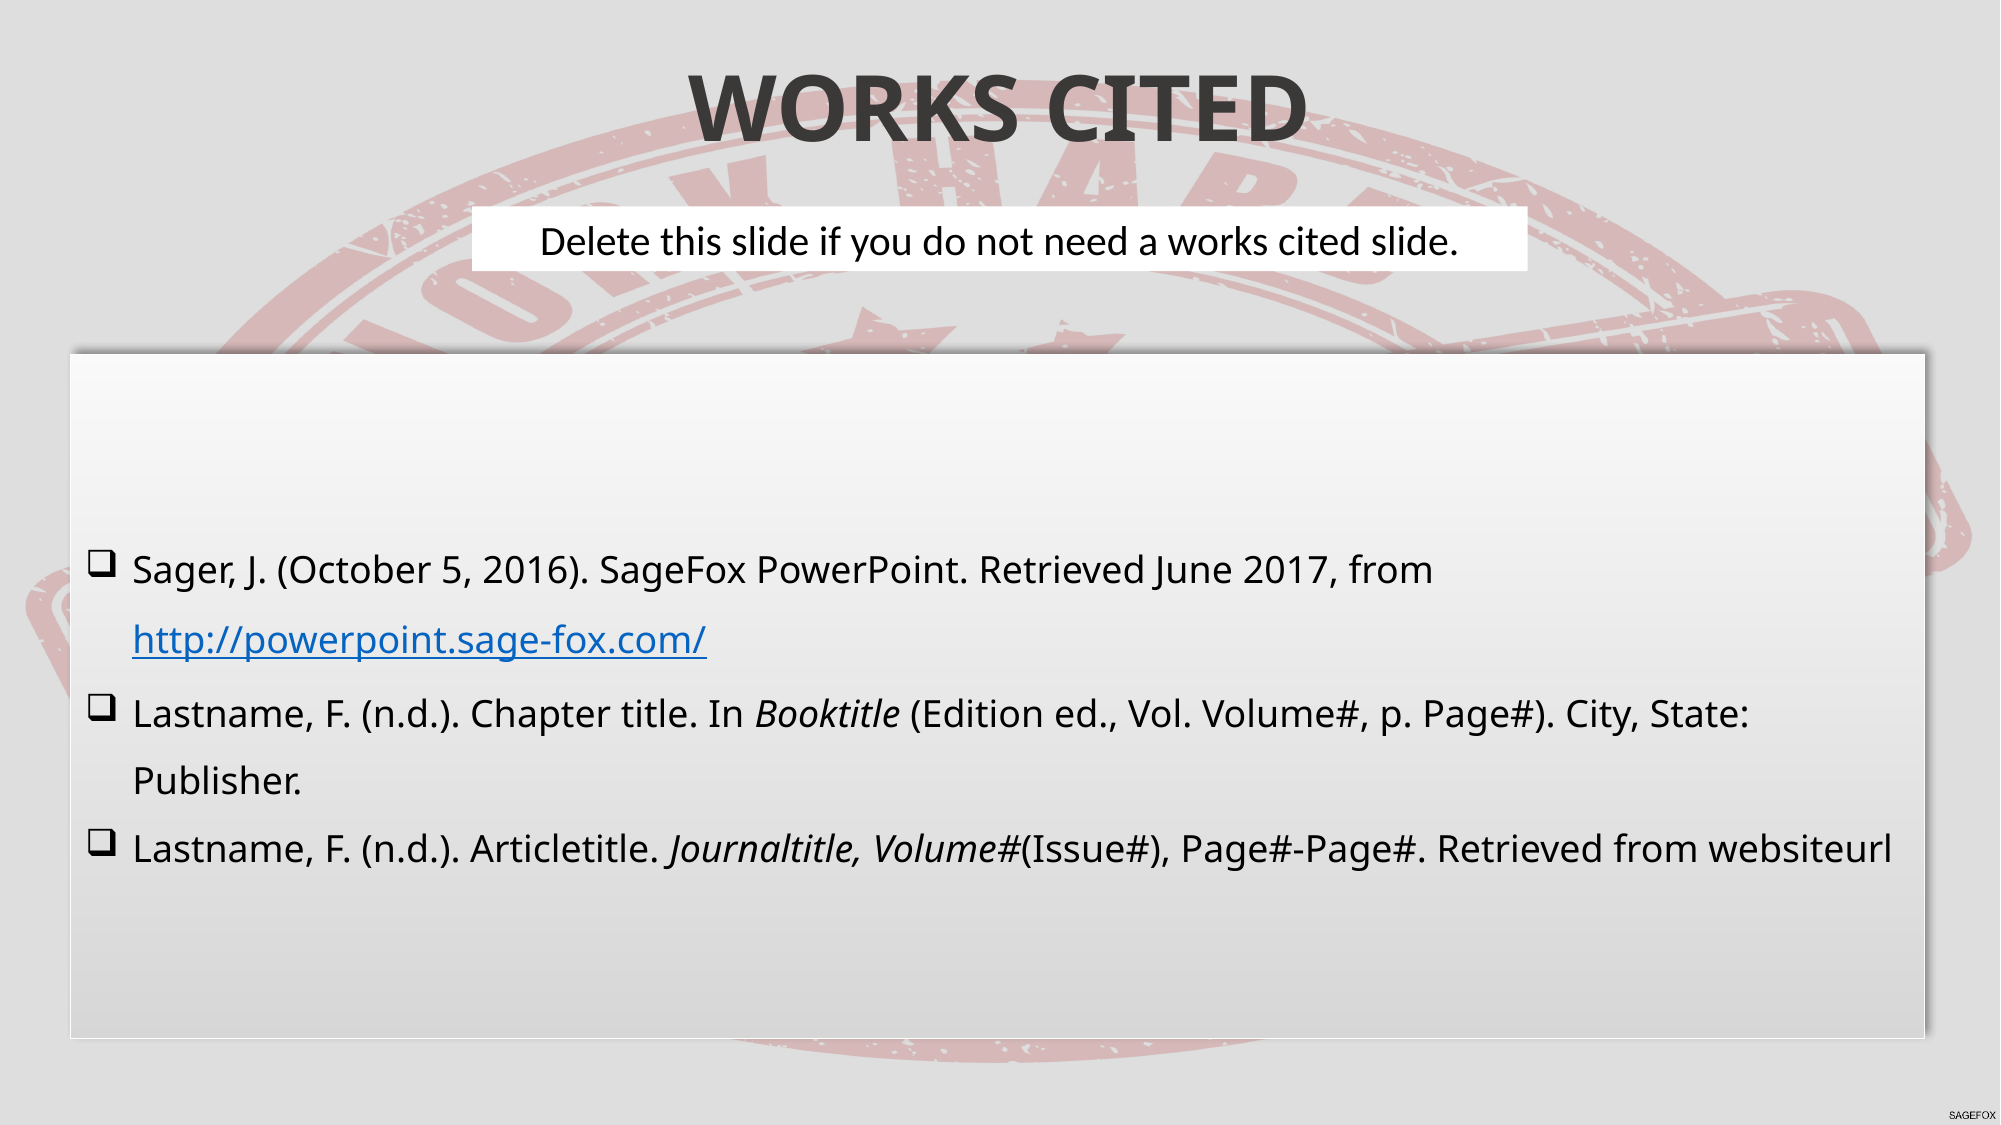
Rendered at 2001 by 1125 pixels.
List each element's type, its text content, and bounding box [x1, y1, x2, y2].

text_box Sager, J. (October 5, 2016). SageFox PowerPoint. Retrieved June 2017, from http://powerpoint.sage-fox.com/ Lastname, F. (n.d.). Chapter title. In Booktitle (Edition ed., Vol. Volume#, p. Page#). City, State: Publisher. Lastname, F. (n.d.). Articletitle. Journaltitle, Volume#(Issue#), Page#-Page#. Retrieved from websiteurl [70, 354, 1925, 1039]
picture [1925, 0, 2001, 1125]
text_box WORKS CITED [548, 42, 1452, 167]
text_box Delete this slide if you do not need a works cited slide. [472, 206, 1528, 272]
